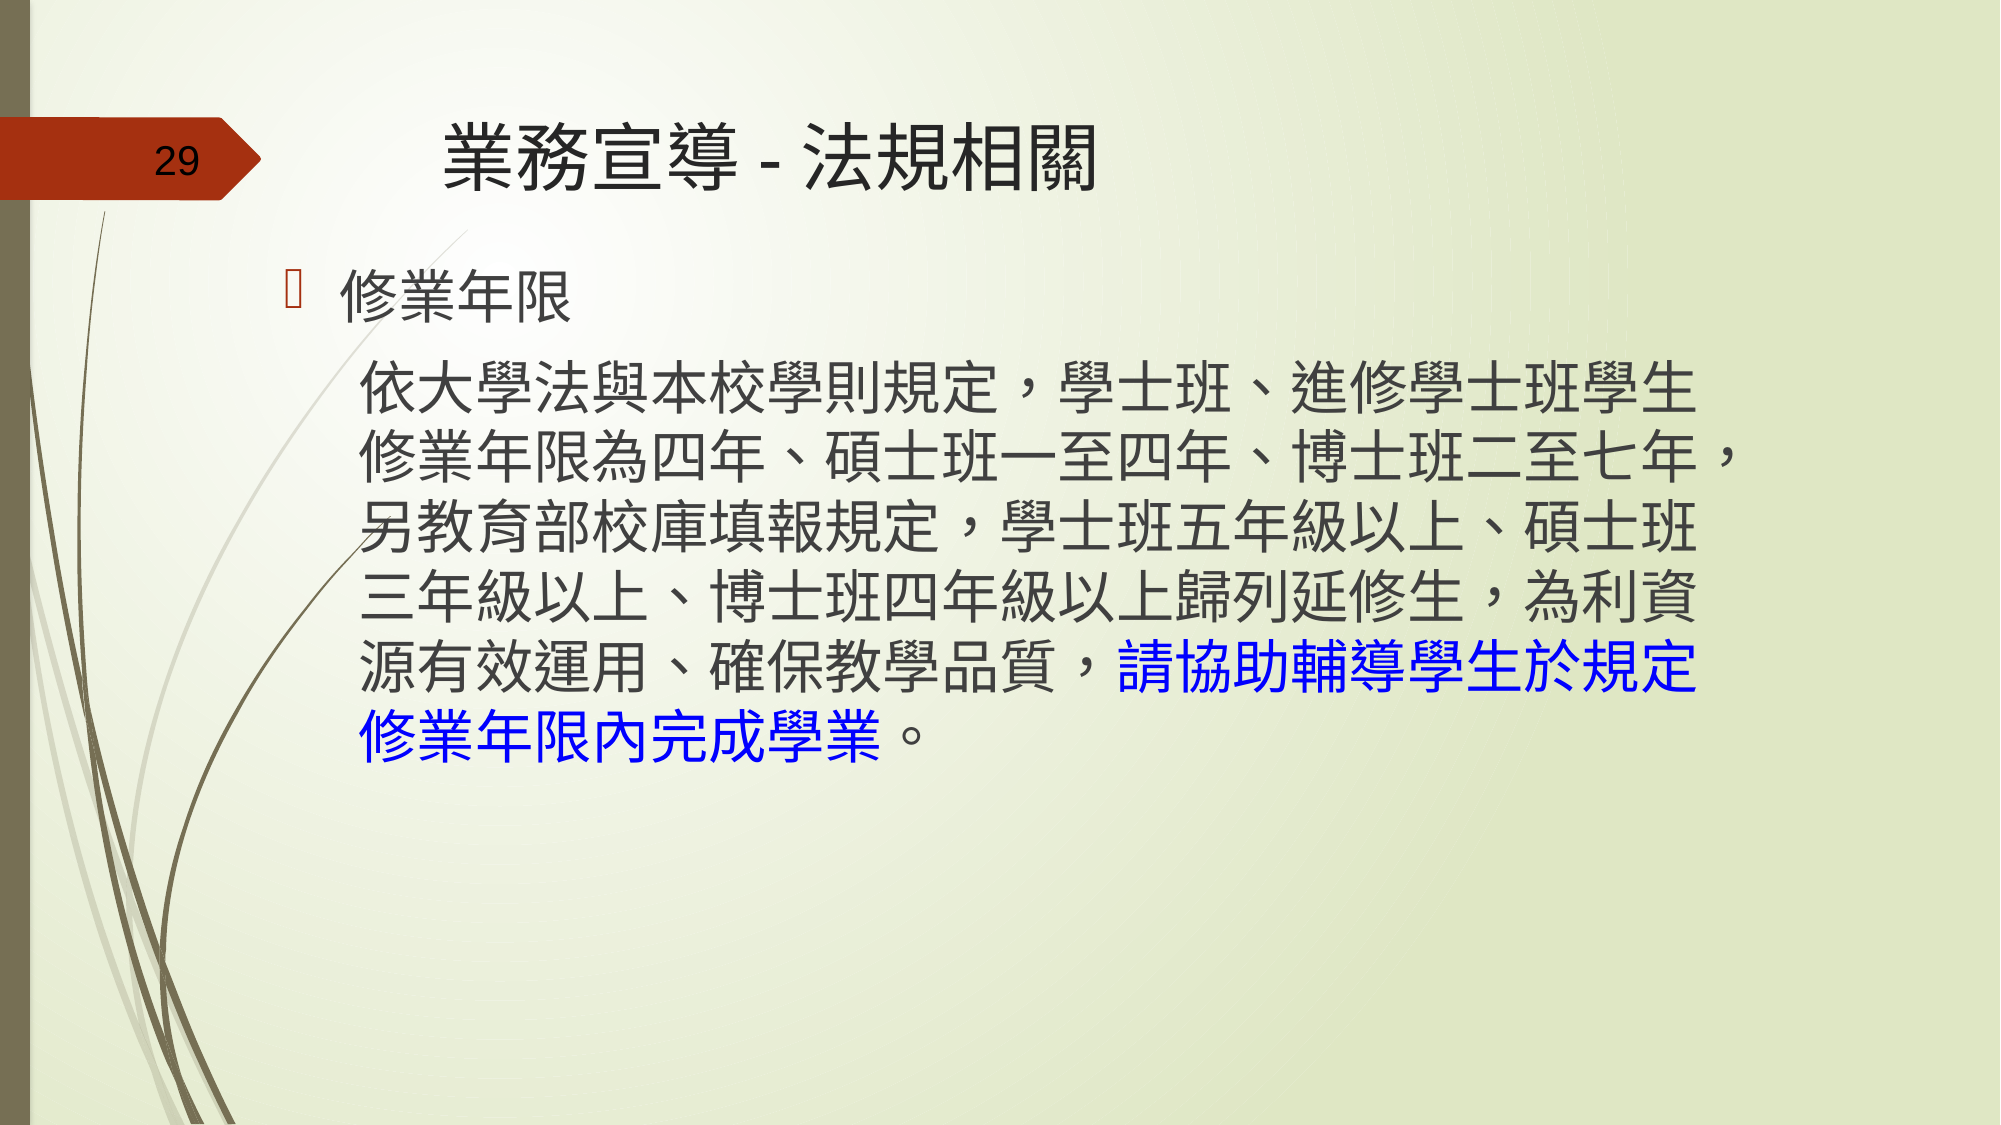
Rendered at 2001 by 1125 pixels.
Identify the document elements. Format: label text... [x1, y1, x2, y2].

list 修業年限 依大學法與本校學則規定，學士班、進修學士班學生修業年限為四年、碩士班一至四年、博士班二至七年，另教育部校庫填報規定，學士班五年級以上、碩士班三年級以上、博士班四年級以上歸列延修生，為利資源有效運用、確保教學品質，請協助輔導學生於規定修業年限內完成學業。 [268, 252, 1732, 873]
title 業務宣導-法規相關 [425, 102, 1888, 313]
slide_number 29 [87, 129, 216, 190]
